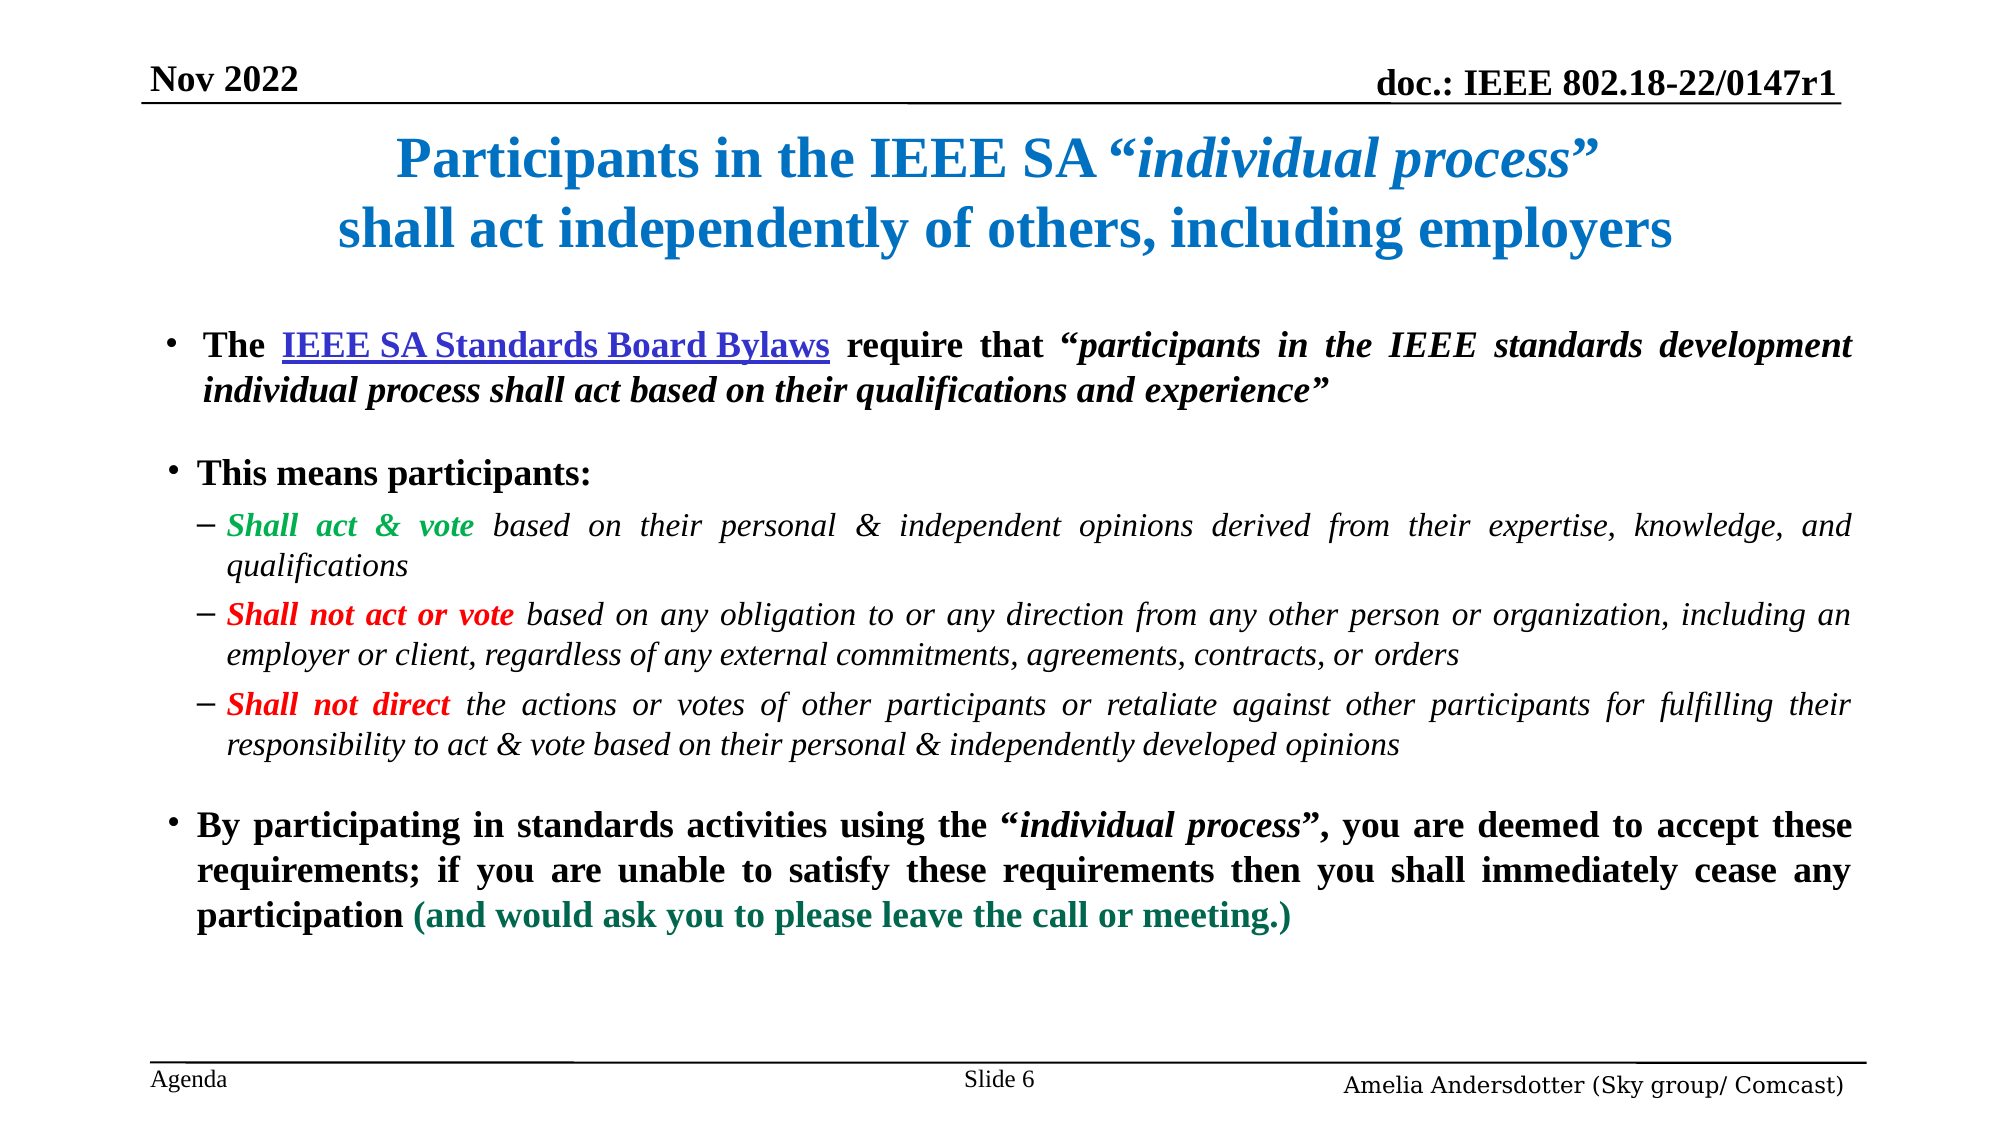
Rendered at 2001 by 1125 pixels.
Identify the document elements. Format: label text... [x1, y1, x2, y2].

slide_number Slide 6 [933, 1062, 1066, 1122]
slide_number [150, 55, 650, 100]
text_box Amelia Andersdotter (Sky group/ Comcast) [1299, 1062, 1860, 1105]
title Participants in the IEEE SA “individual process” shall act independently of others, including employers [162, 104, 1850, 275]
list The IEEE SA Standards Board Bylaws require that “participants in the IEEE standards development individual process shall act based on their qualifications and experience” This means participants: Shall act & vote based on their personal & independent opinions derived from their expertise, knowledge, and qualifications Shall not act or vote based on any obligation to or any direction from any other person or organization, including an employer or client, regardless of any external commitments, agreements, contracts, or orders Shall not direct the actions or votes of other participants or retaliate against other participants for fulfilling their responsibility to act & vote based on their personal & independently developed opinions By participating in standards activities using the “individual process”, you are deemed to accept these requirements; if you are unable to satisfy these requirements then you shall immediately cease any participation (and would ask you to please leave the call or meeting.) [150, 312, 1868, 987]
